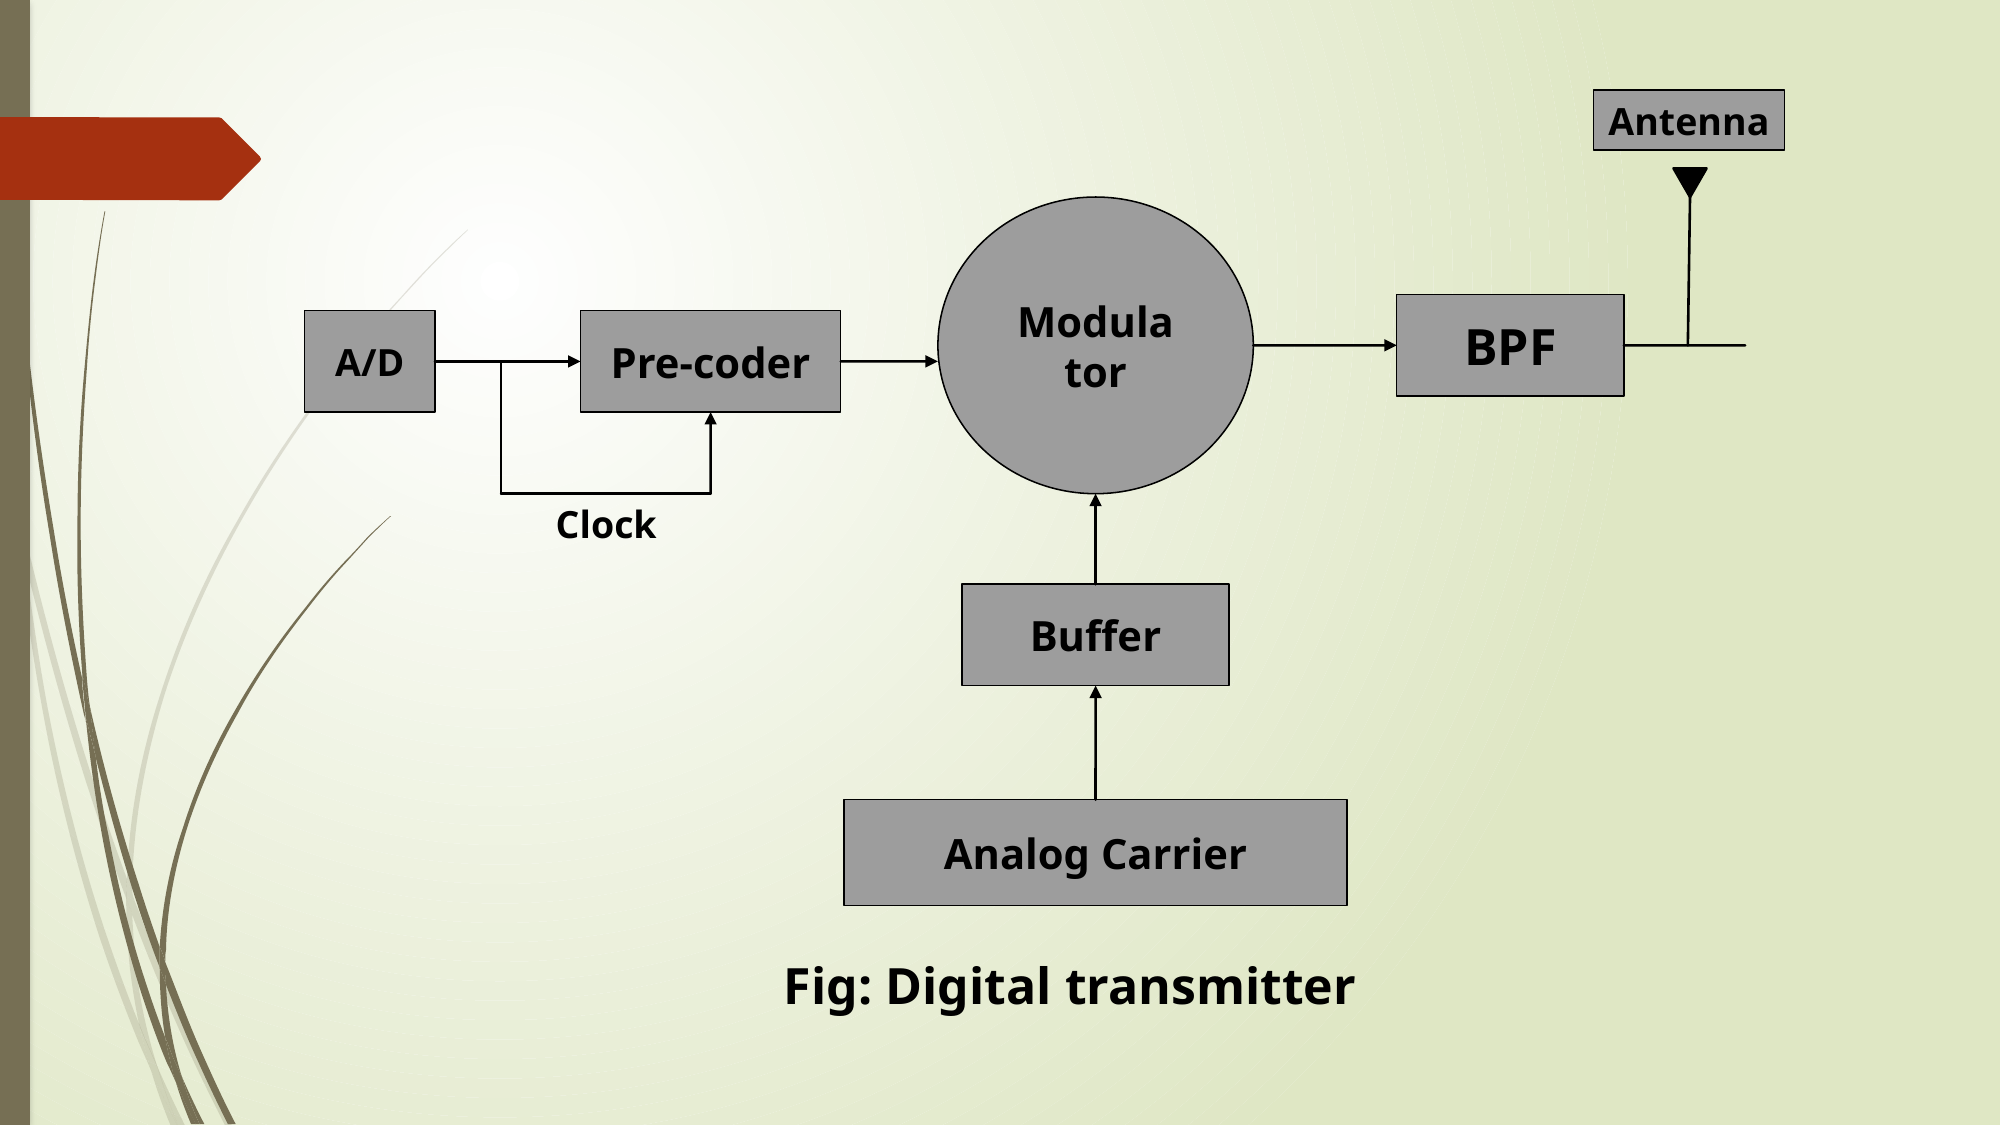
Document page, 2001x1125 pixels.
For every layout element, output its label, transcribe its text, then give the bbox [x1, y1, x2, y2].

text_box Pre-coder [580, 310, 841, 413]
text_box [1672, 167, 1708, 198]
text_box Buffer [961, 583, 1230, 686]
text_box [1687, 196, 1691, 346]
text_box Antenna [1593, 89, 1785, 151]
text_box Modula tor [937, 196, 1255, 495]
text_box Clock [540, 501, 672, 554]
text_box Analog Carrier [843, 799, 1348, 906]
text_box A/D [304, 310, 436, 413]
text_box BPF [1396, 294, 1625, 397]
title Fig: Digital transmitter [768, 946, 1397, 1021]
